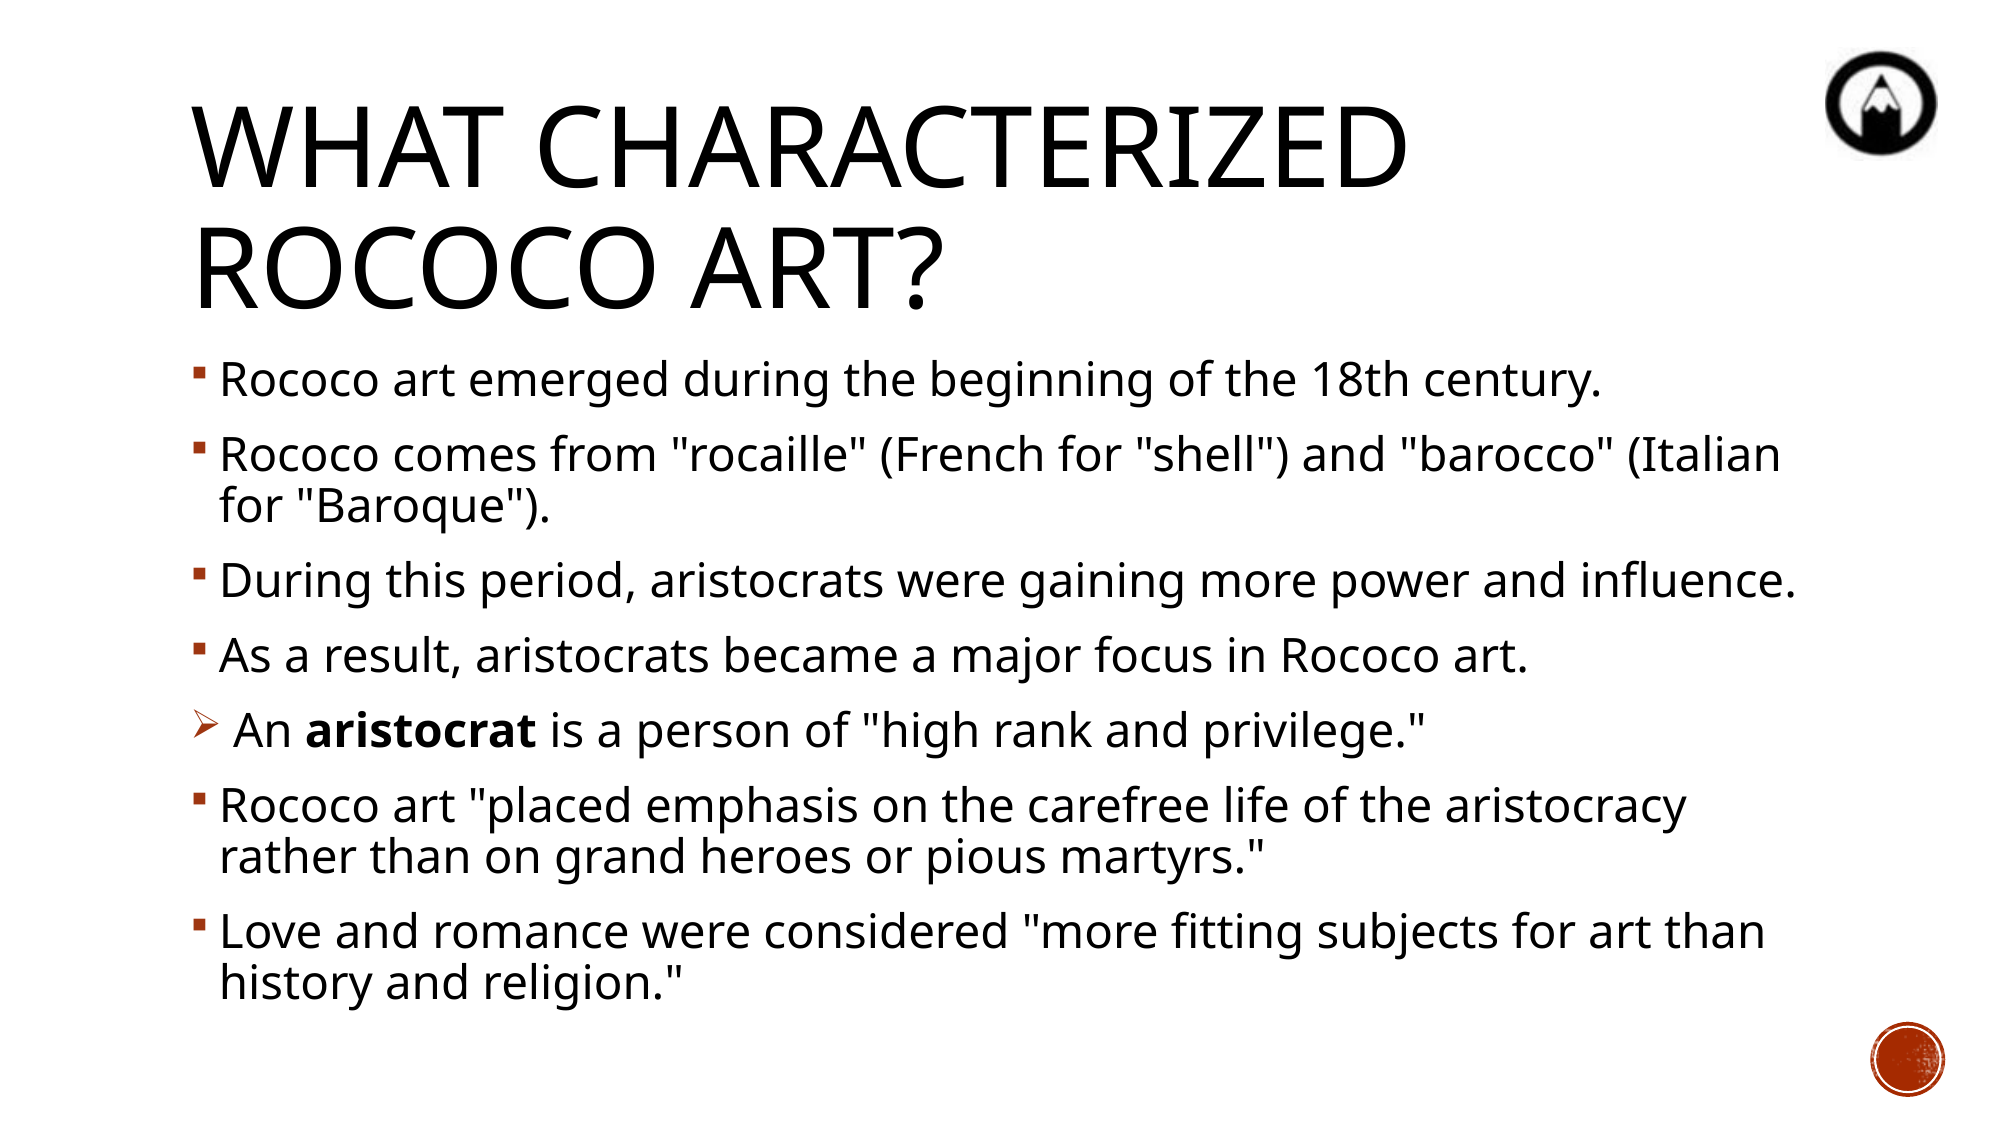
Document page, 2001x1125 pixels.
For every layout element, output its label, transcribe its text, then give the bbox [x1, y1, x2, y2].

picture [1825, 47, 1938, 161]
list Rococo art emerged during the beginning of the 18th century. Rococo comes from "rocaille" (French for "shell") and "barocco" (Italian for "Baroque"). During this period, aristocrats were gaining more power and influence. As a result, aristocrats became a major focus in Rococo art. An aristocrat is a person of "high rank and privilege." Rococo art "placed emphasis on the carefree life of the aristocracy rather than on grand heroes or pious martyrs." Love and romance were considered "more fitting subjects for art than history and religion." [175, 348, 1826, 1069]
title What characterized rococo art? [175, 79, 1826, 344]
